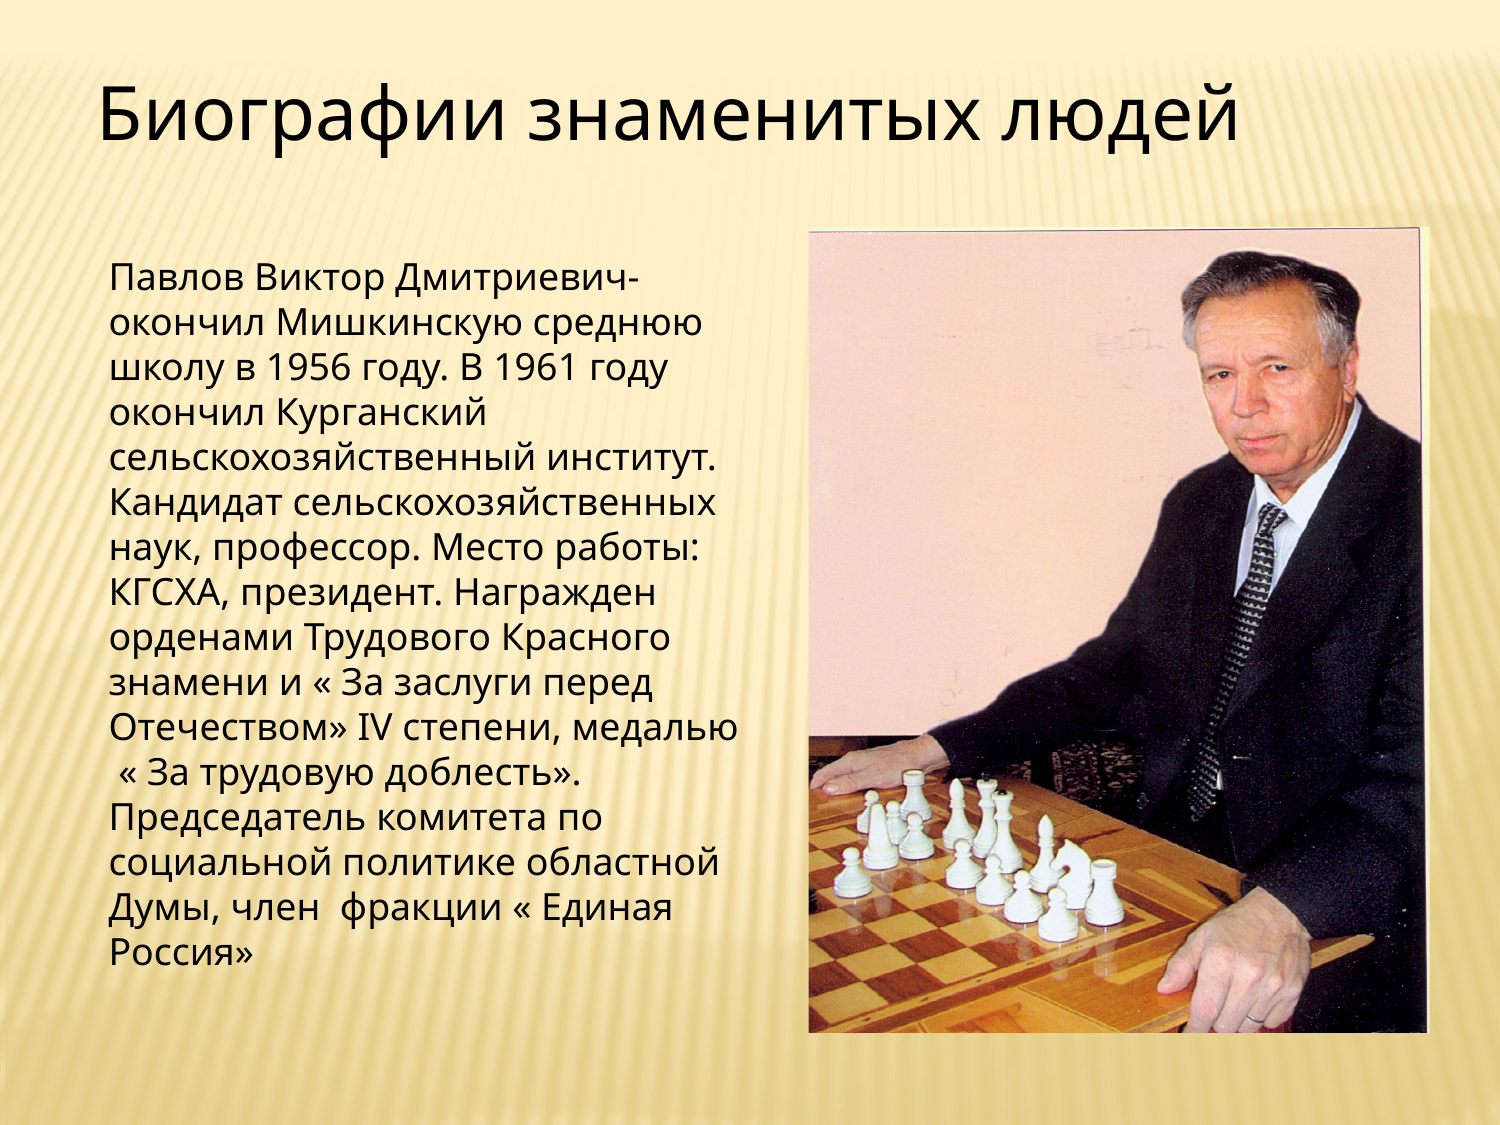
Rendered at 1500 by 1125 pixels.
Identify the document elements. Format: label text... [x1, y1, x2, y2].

text_box Павлов Виктор Дмитриевич- окончил Мишкинскую среднюю школу в 1956 году. В 1961 году окончил Курганский сельскохозяйственный институт. Кандидат сельскохозяйственных наук, профессор. Место работы: КГСХА, президент. Награжден орденами Трудового Красного знамени и « За заслуги перед Отечеством» IV степени, медалью « За трудовую доблесть». Председатель комитета по социальной политике областной Думы, член фракции « Единая Россия» [93, 246, 762, 981]
text_box Биографии знаменитых людей [82, 58, 1454, 164]
picture [808, 227, 1430, 1033]
